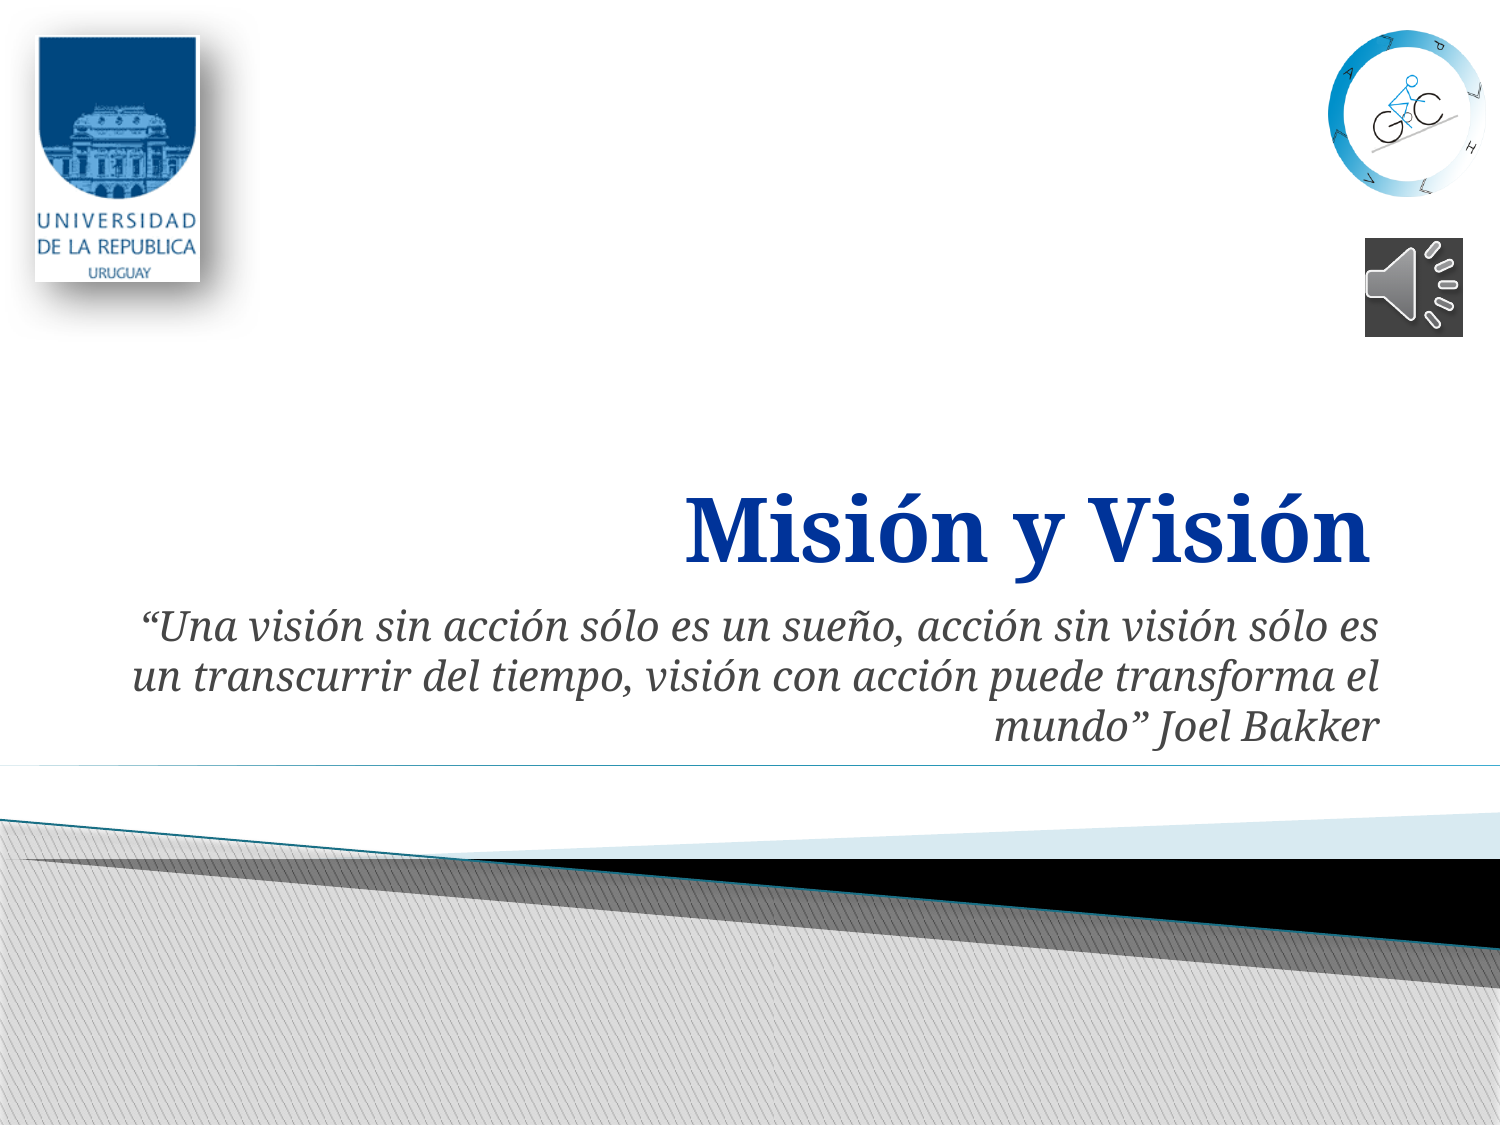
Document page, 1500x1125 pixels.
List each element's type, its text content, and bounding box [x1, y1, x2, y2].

picture [1328, 30, 1486, 197]
subtitle “Una visión sin acción sólo es un sueño, acción sin visión sólo es un transcurrir del tiempo, visión con acción puede transforma el mundo” Joel Bakker [112, 592, 1388, 790]
picture [5, 859, 1500, 989]
title Misión y Visión [112, 339, 1388, 588]
picture [35, 35, 200, 282]
picture [1363, 237, 1465, 338]
